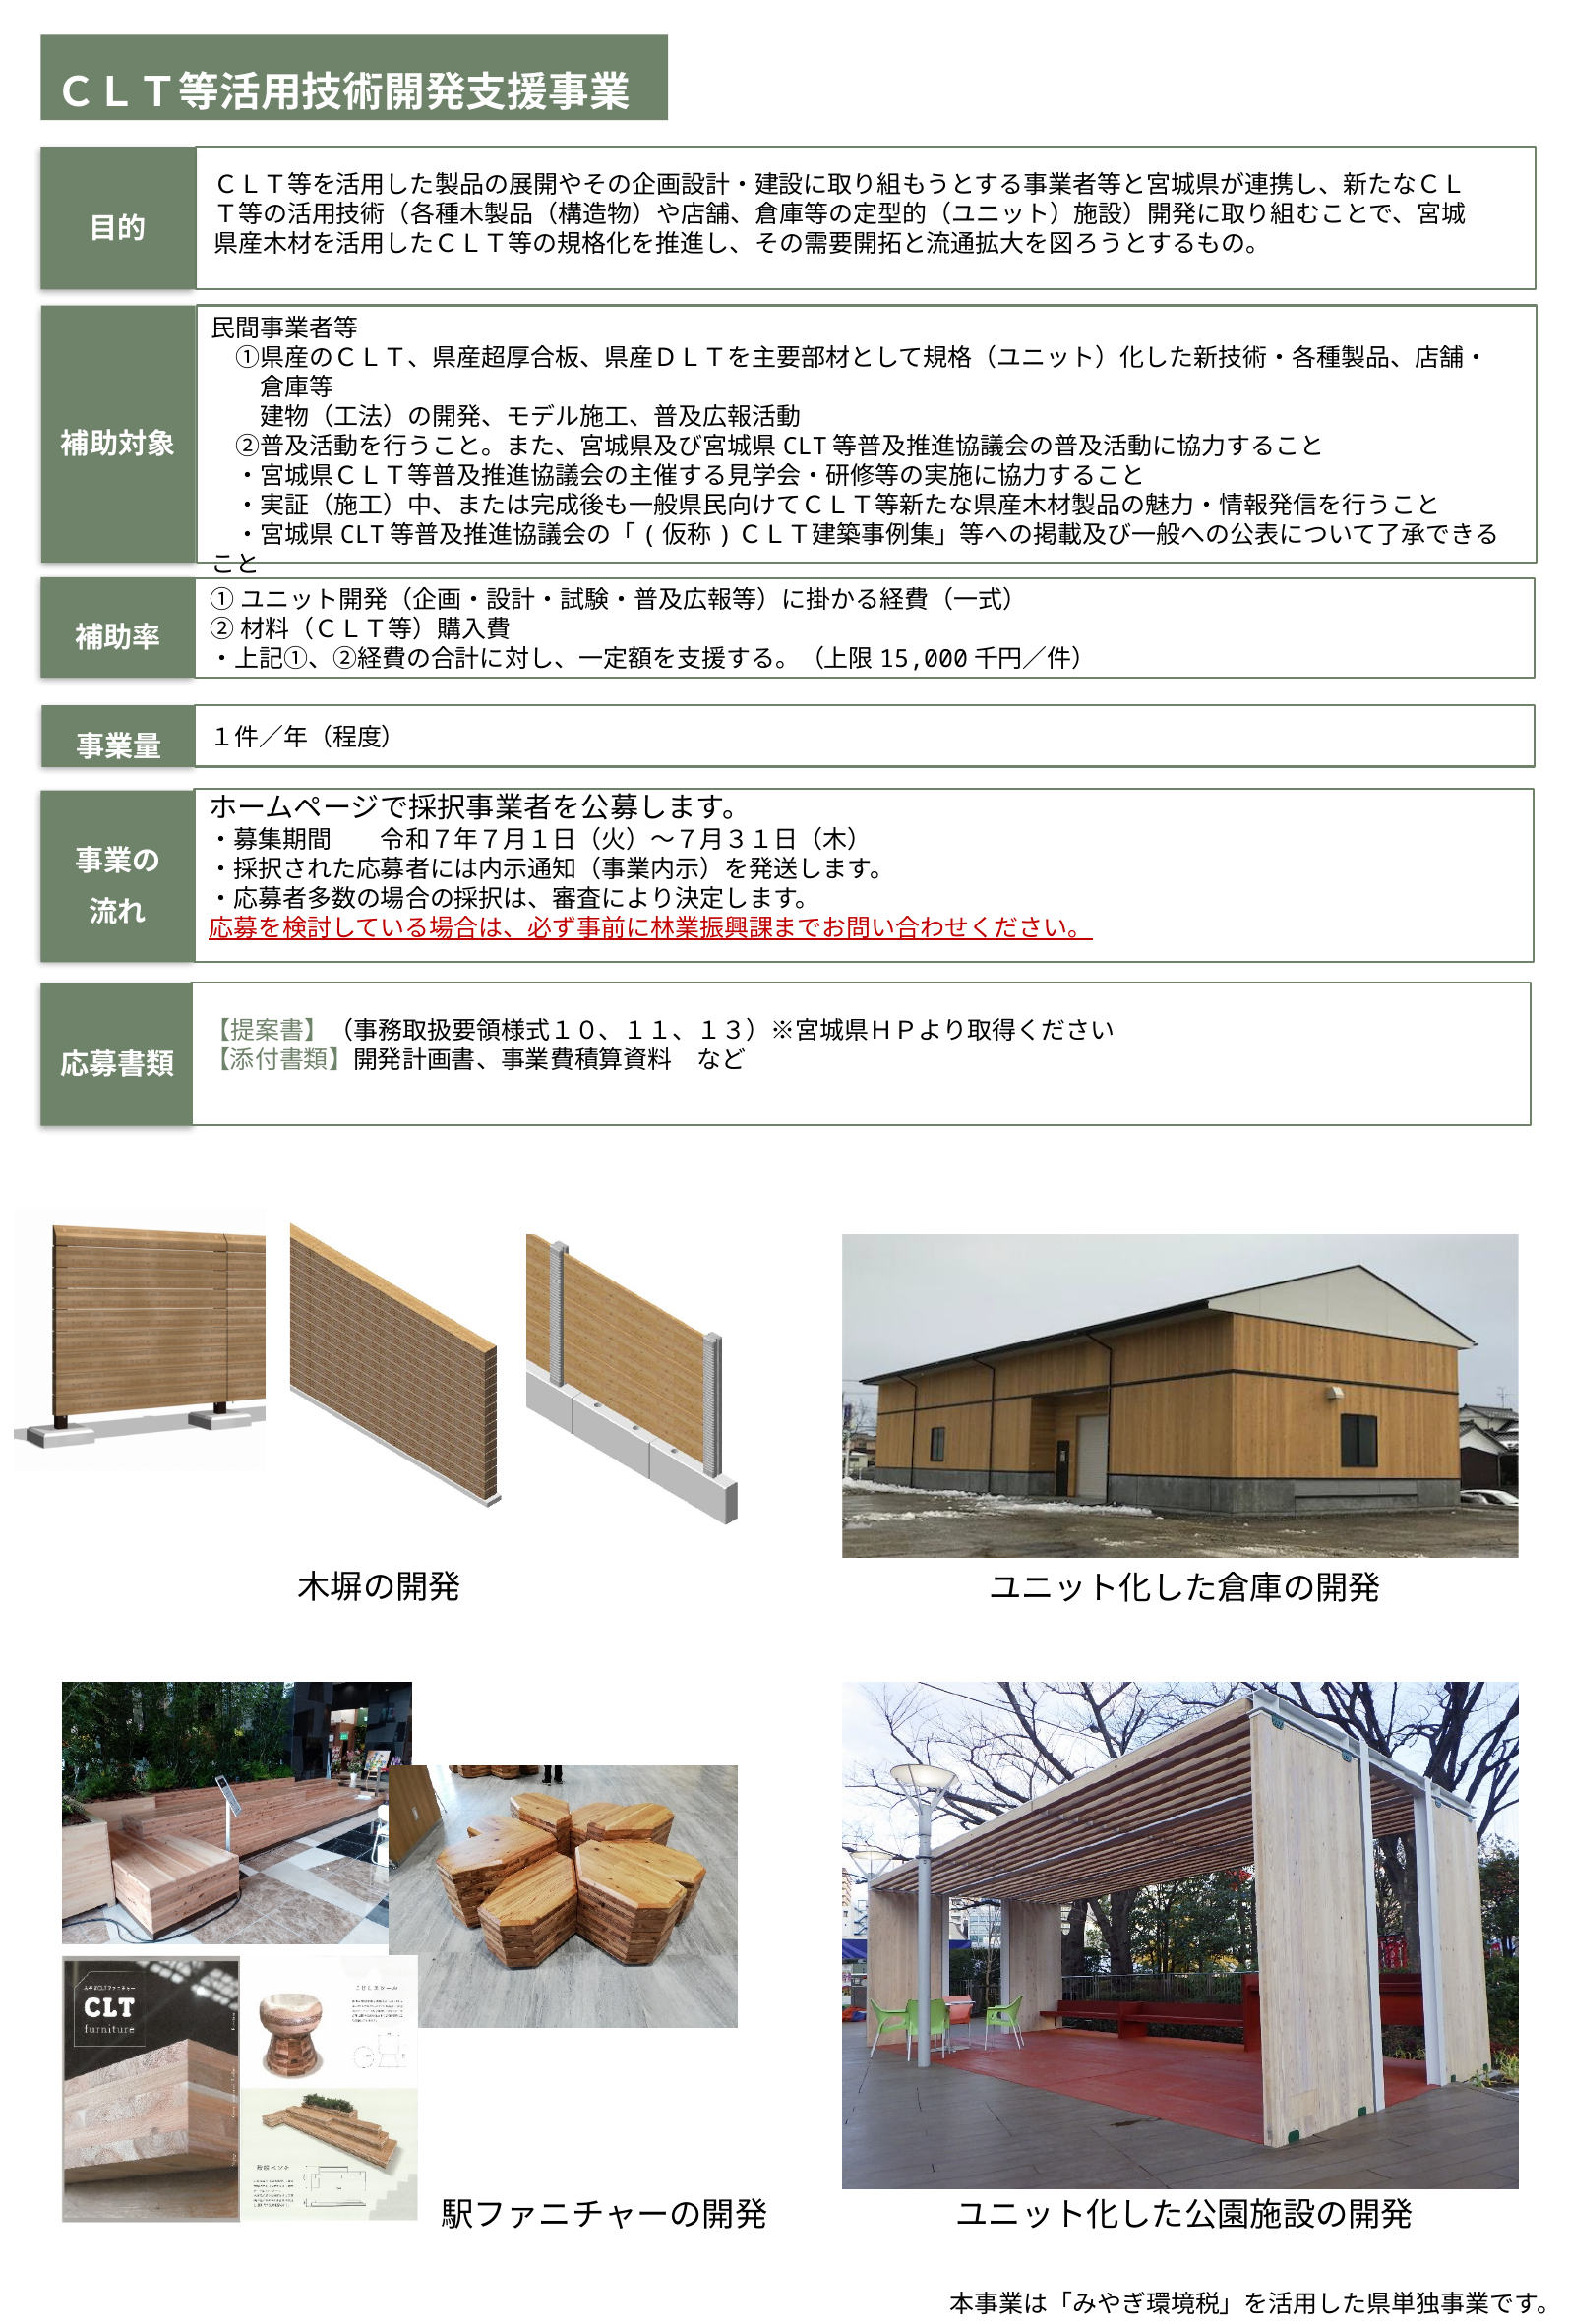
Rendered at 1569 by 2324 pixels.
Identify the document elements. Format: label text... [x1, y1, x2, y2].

picture [62, 1681, 412, 1944]
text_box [61, 1955, 418, 2223]
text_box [40, 146, 1538, 1126]
picture [842, 1234, 1519, 1558]
text_box ユニット化した倉庫の開発 [947, 1566, 1422, 1616]
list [389, 1765, 738, 2028]
text_box ユニット化した公園施設の開発 [930, 2197, 1439, 2242]
picture [13, 1207, 266, 1470]
picture [525, 1234, 739, 1529]
picture [289, 1215, 503, 1509]
text_box ＣＬＴ等活用技術開発支援事業 [38, 32, 670, 122]
text_box 駅ファニチャーの開発 [416, 2184, 793, 2242]
picture [842, 1681, 1519, 2189]
text_box 木塀の開発 [235, 1557, 524, 1615]
text_box 本事業は「みやぎ環境税」を活用した県単独事業です。 [924, 2281, 1563, 2324]
